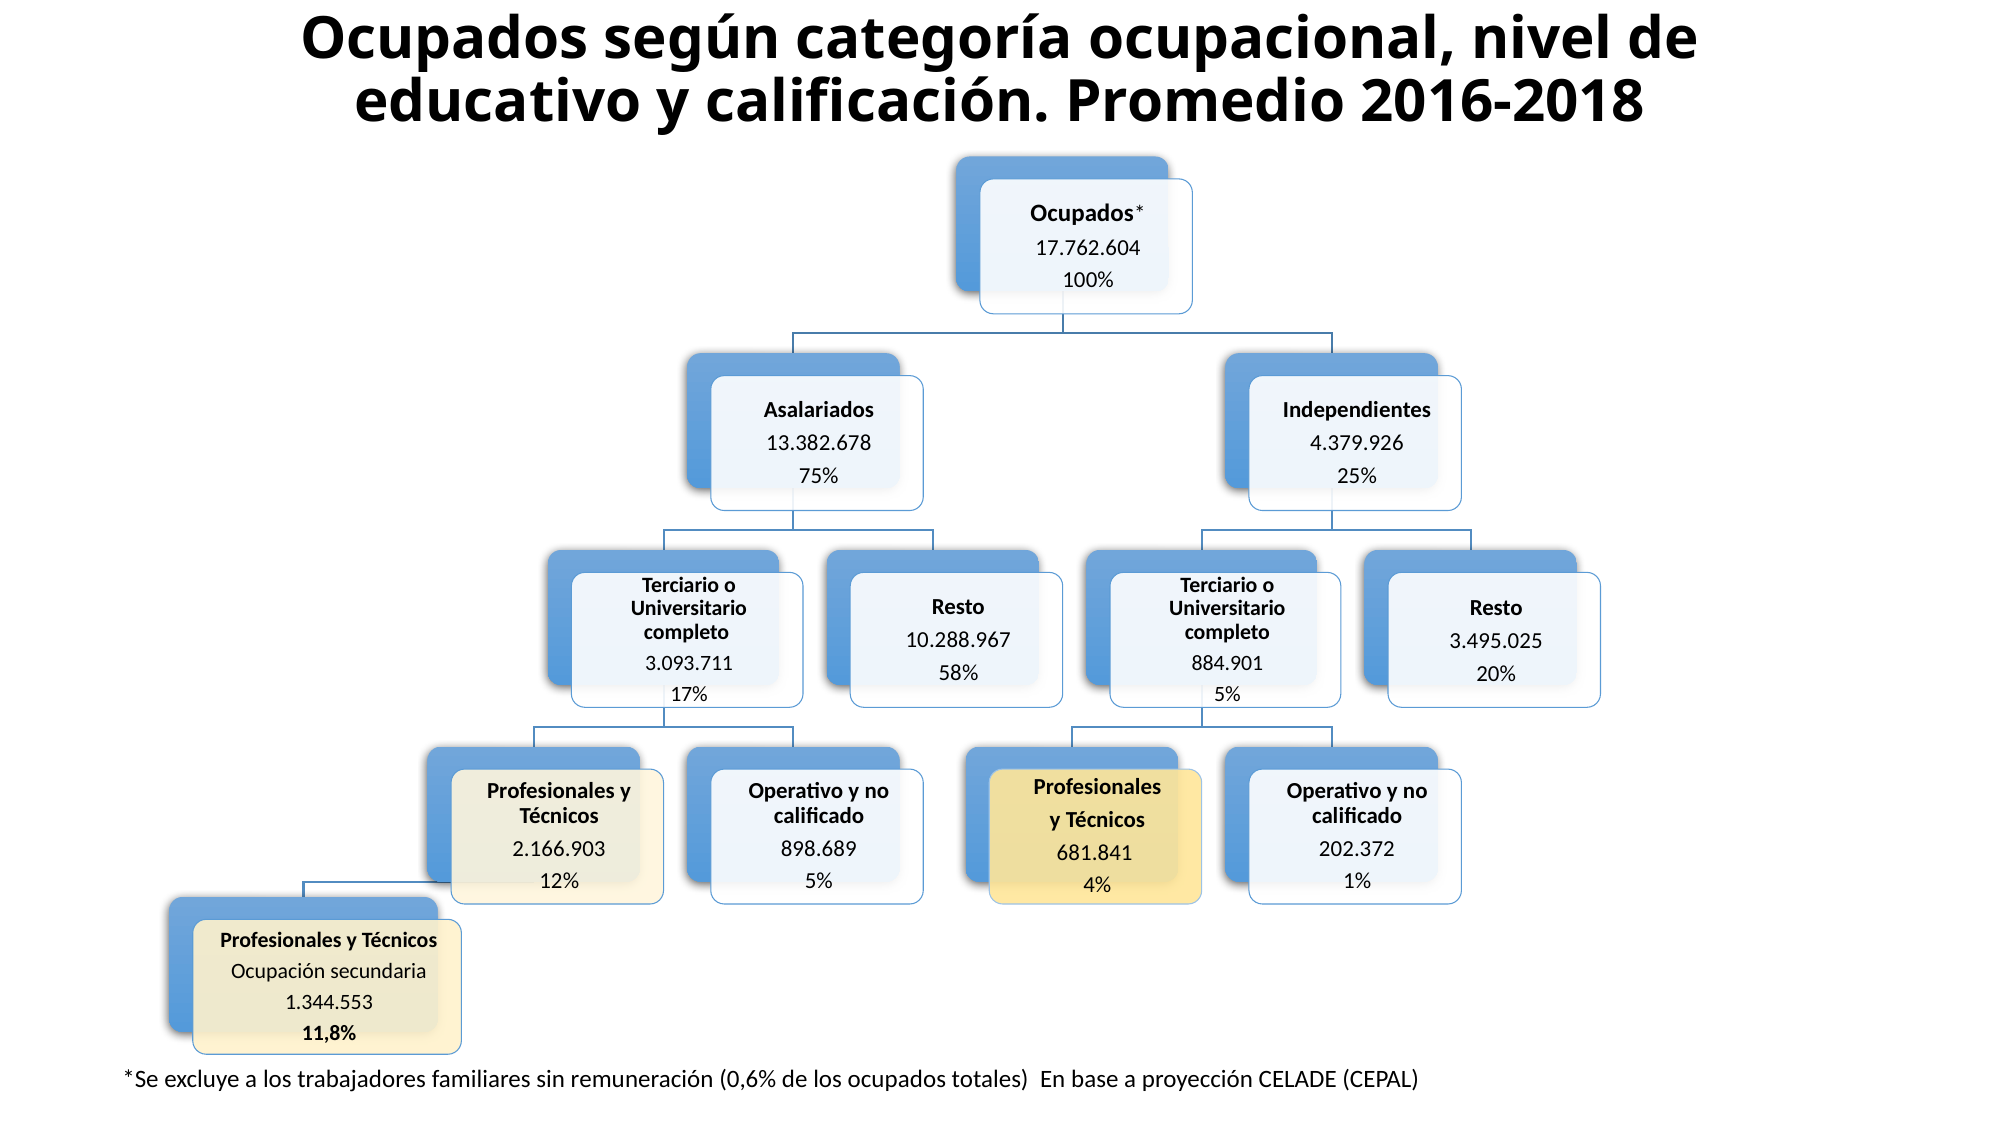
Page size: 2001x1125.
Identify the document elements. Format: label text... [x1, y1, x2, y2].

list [78, 156, 1922, 1101]
title Ocupados según categoría ocupacional, nivel de educativo y calificación. Promedio 2016-2018 [137, 0, 1863, 156]
